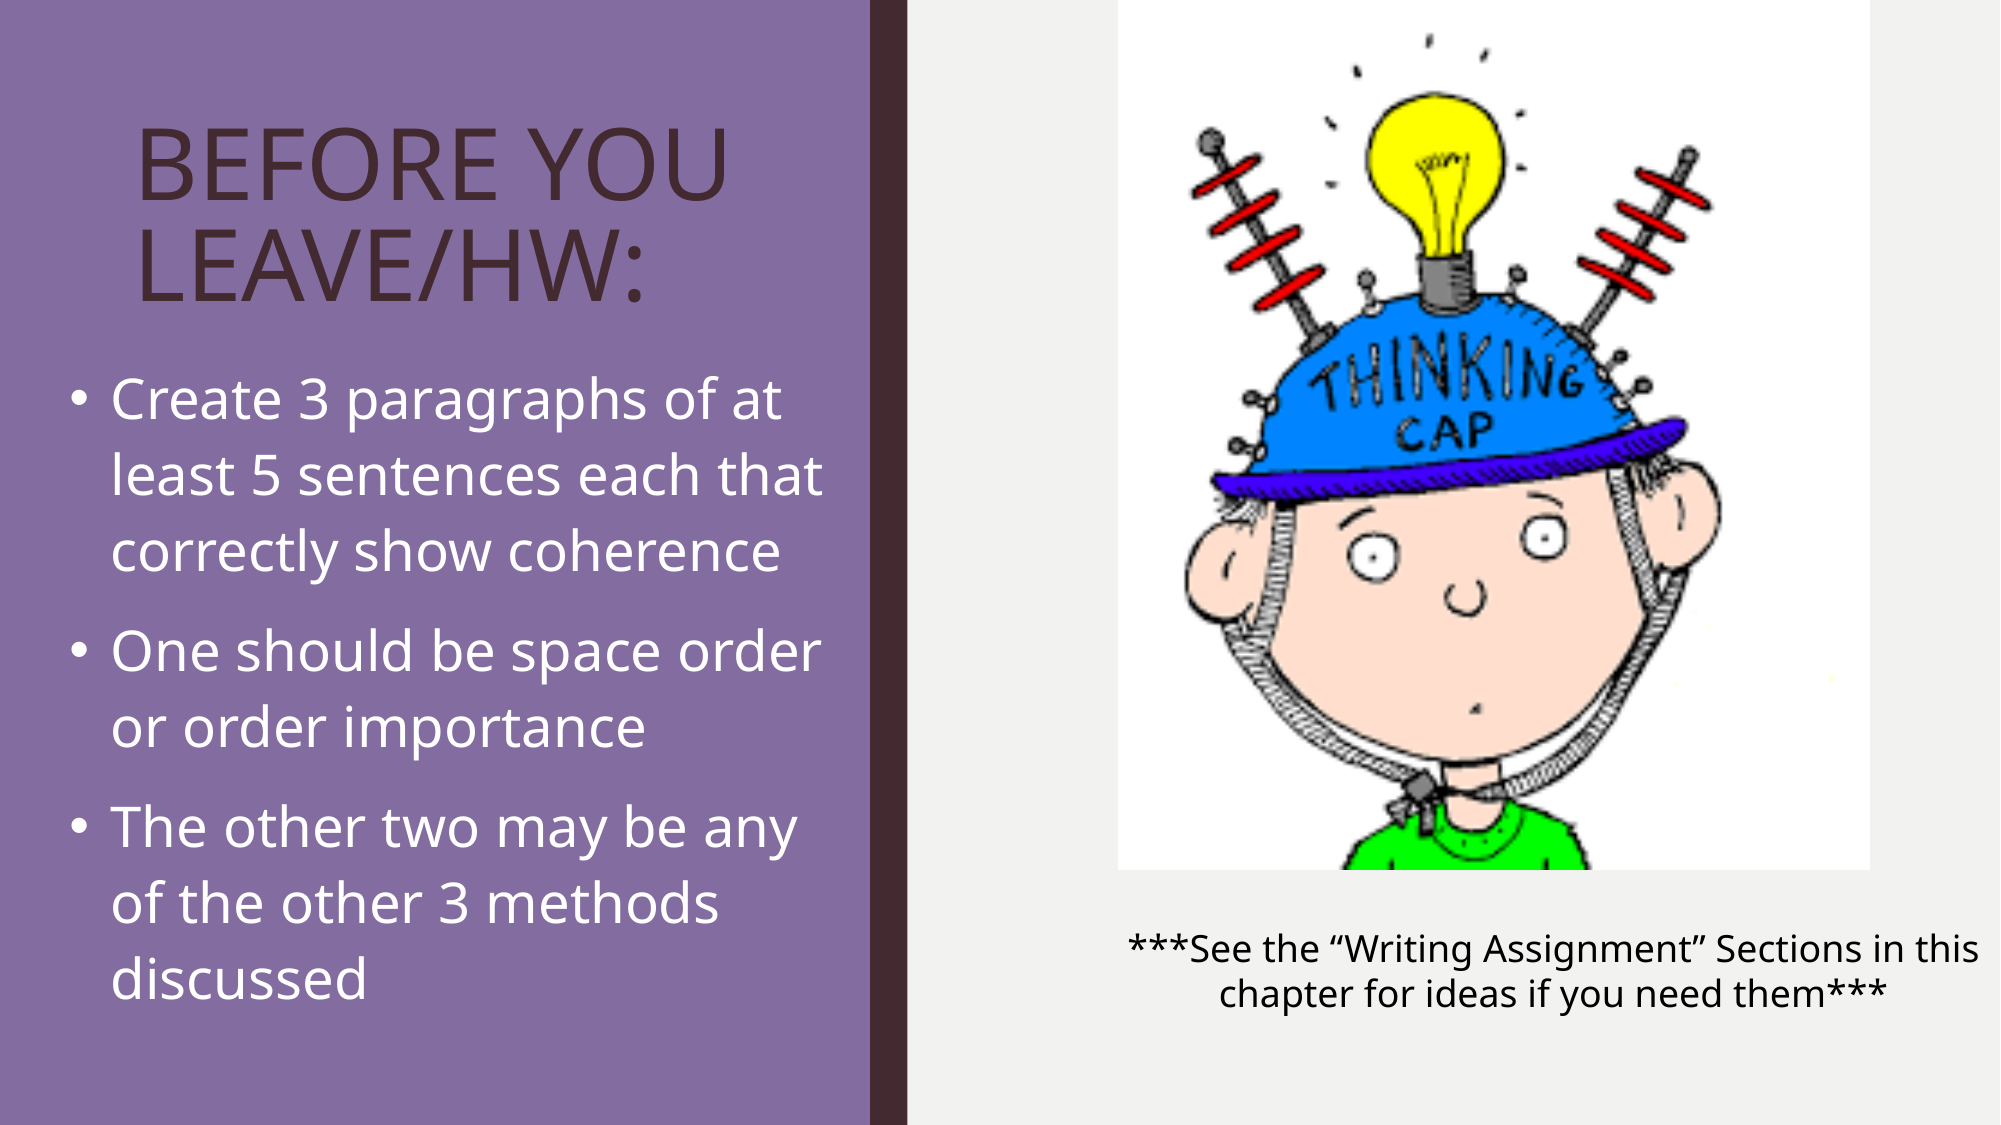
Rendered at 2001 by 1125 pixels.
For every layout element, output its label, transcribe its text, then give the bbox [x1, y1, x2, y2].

list Create 3 paragraphs of at least 5 sentences each that correctly show coherence One should be space order or order importance The other two may be any of the other 3 methods discussed [54, 346, 841, 1125]
title BEFORE YOU LEAVE/HW: [118, 112, 752, 346]
picture [1118, 0, 1870, 870]
text_box ***See the “Writing Assignment” Sections in this chapter for ideas if you need them*** [1107, 918, 2000, 1023]
